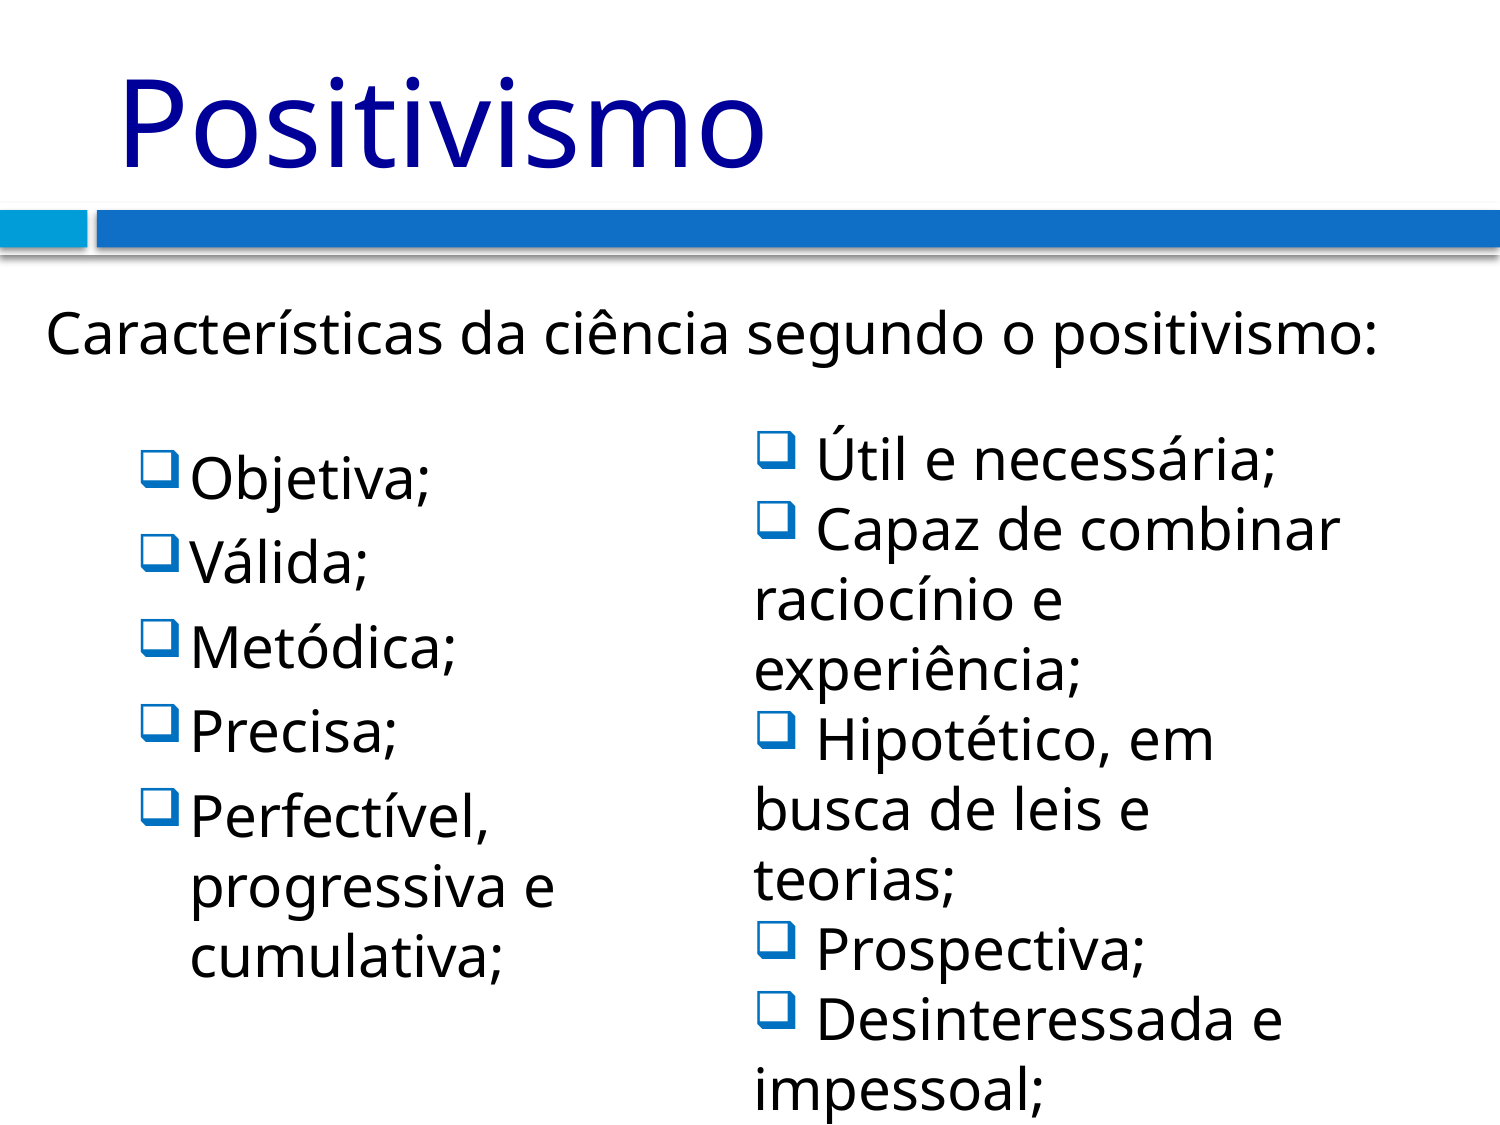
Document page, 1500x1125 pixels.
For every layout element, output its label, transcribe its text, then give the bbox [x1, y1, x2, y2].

list Objetiva; Válida; Metódica; Precisa; Perfectível, progressiva e cumulativa; [121, 444, 738, 1008]
text_box Características da ciência segundo o positivismo: [31, 288, 1395, 444]
text_box Útil e necessária; Capaz de combinar raciocínio e experiência; Hipotético, em busca de leis e teorias; Prospectiva; Desinteressada e impessoal; [738, 444, 1360, 1125]
title Positivismo [100, 37, 1438, 200]
